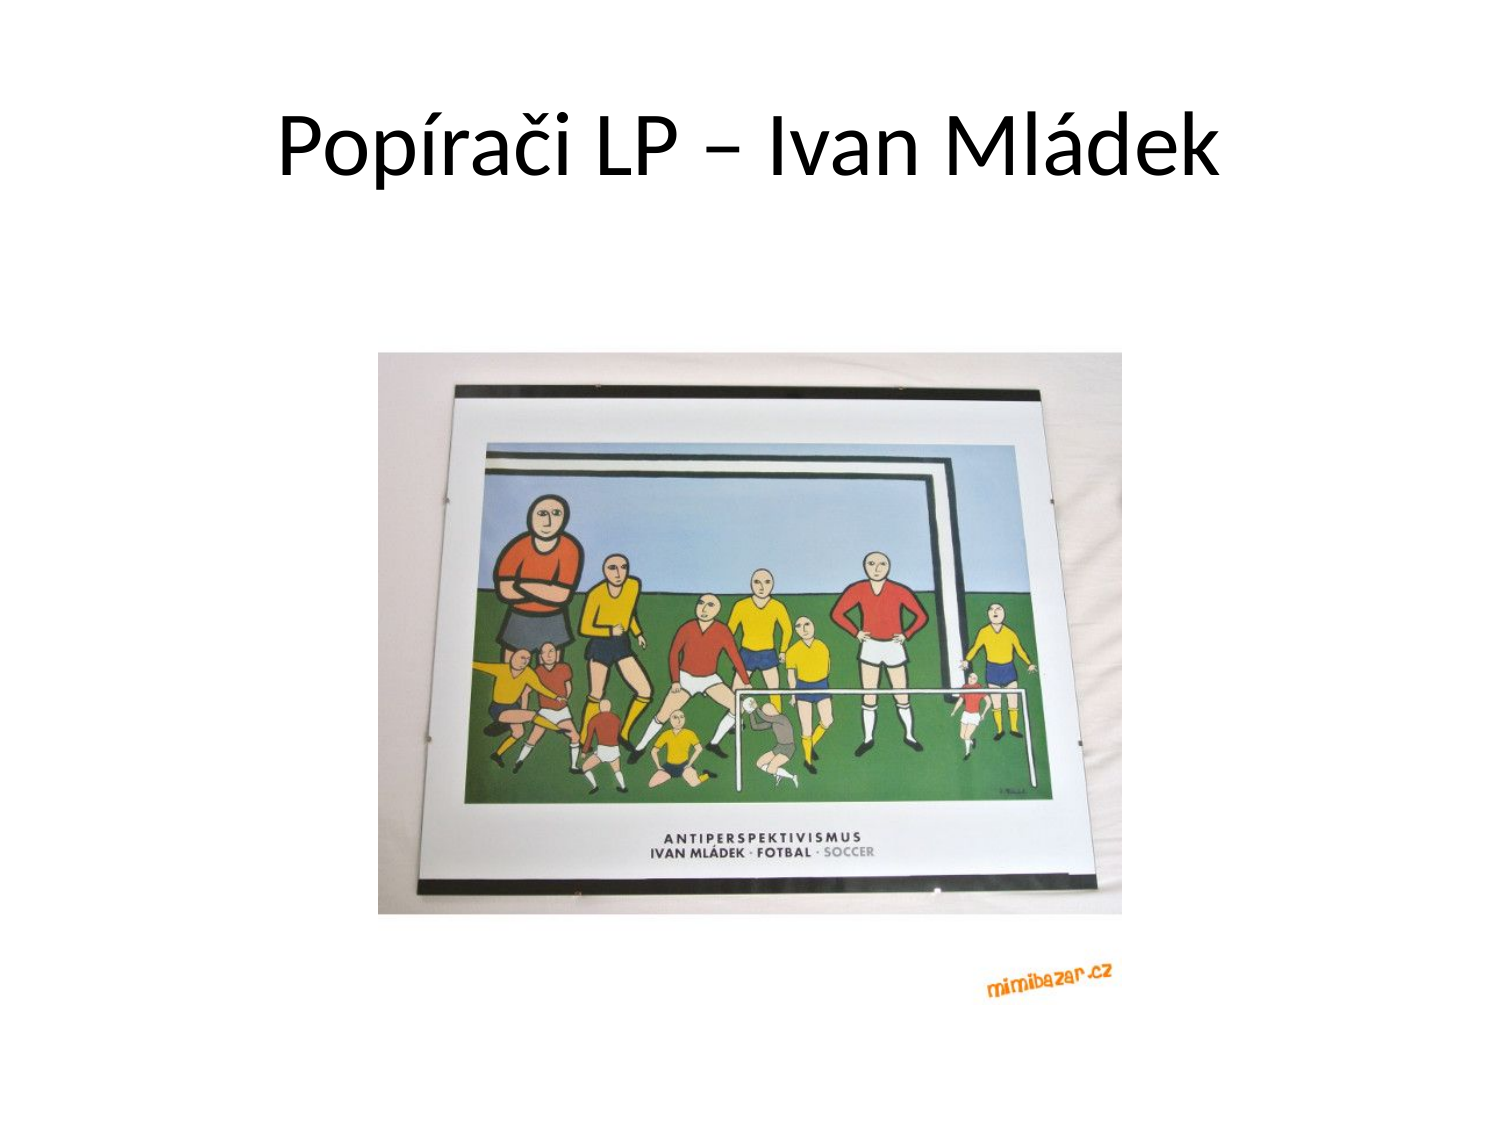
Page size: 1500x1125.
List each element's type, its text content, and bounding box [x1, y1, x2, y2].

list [378, 262, 1122, 1006]
title Popírači LP – Ivan Mládek [75, 45, 1425, 233]
